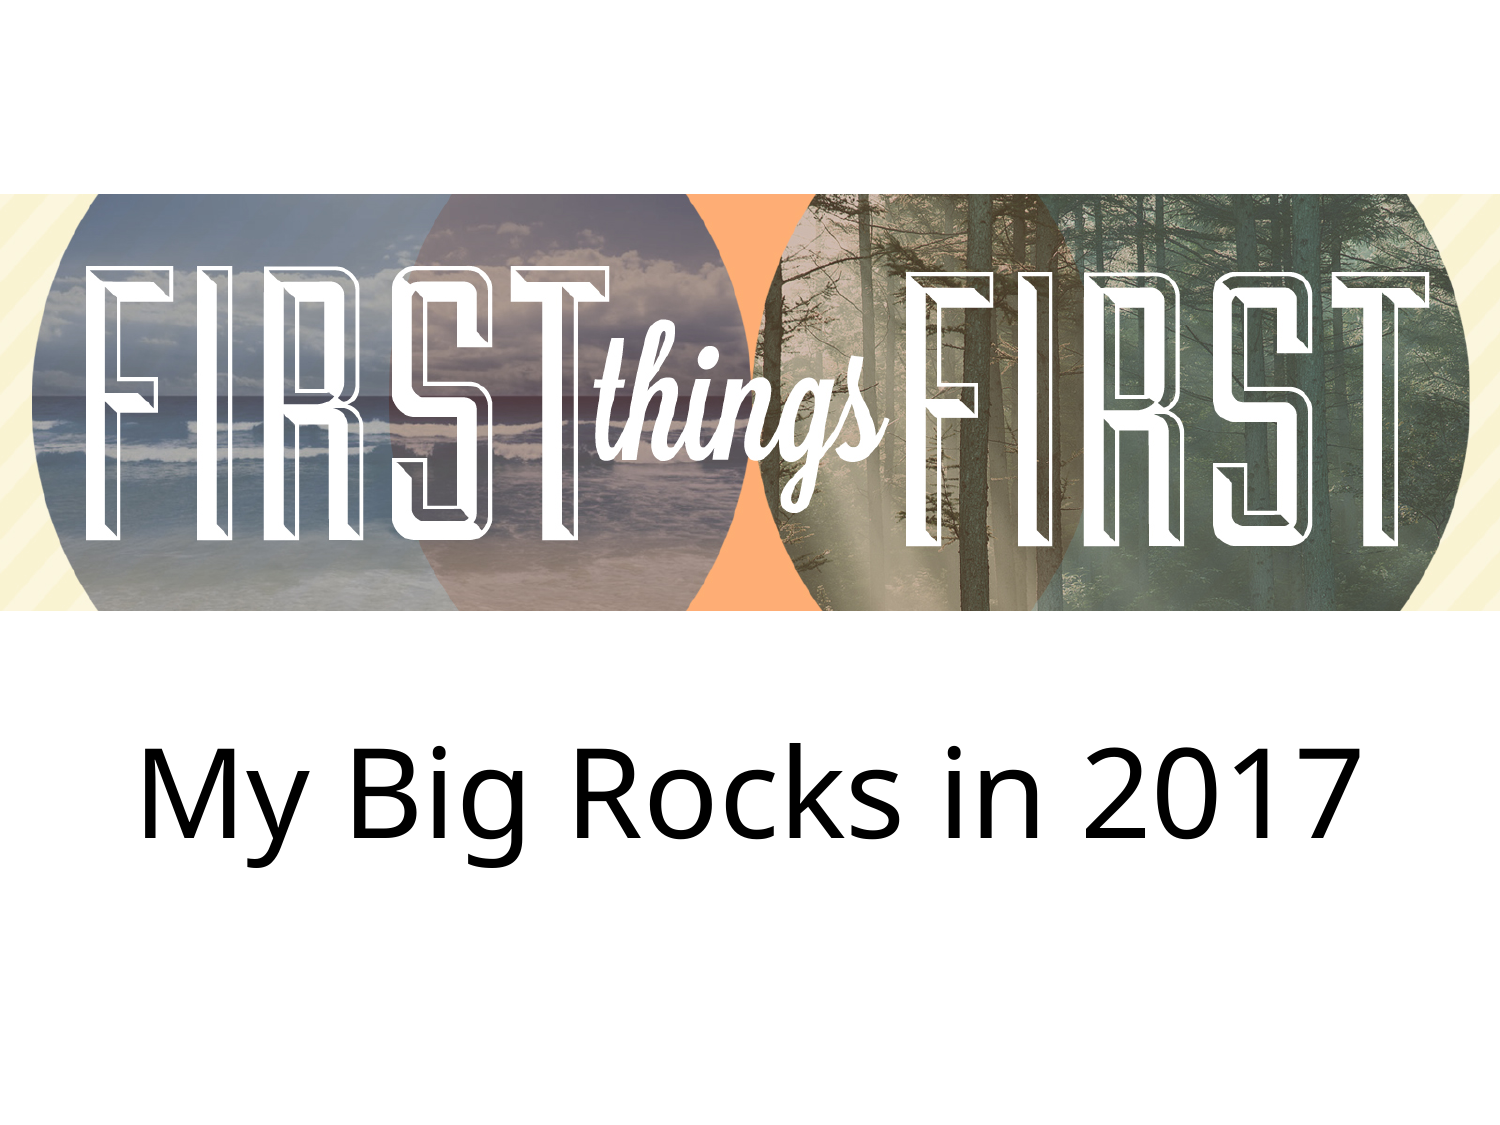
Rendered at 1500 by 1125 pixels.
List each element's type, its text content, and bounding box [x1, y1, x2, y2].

title My Big Rocks in 2017 [112, 611, 1388, 874]
picture [0, 194, 1500, 611]
